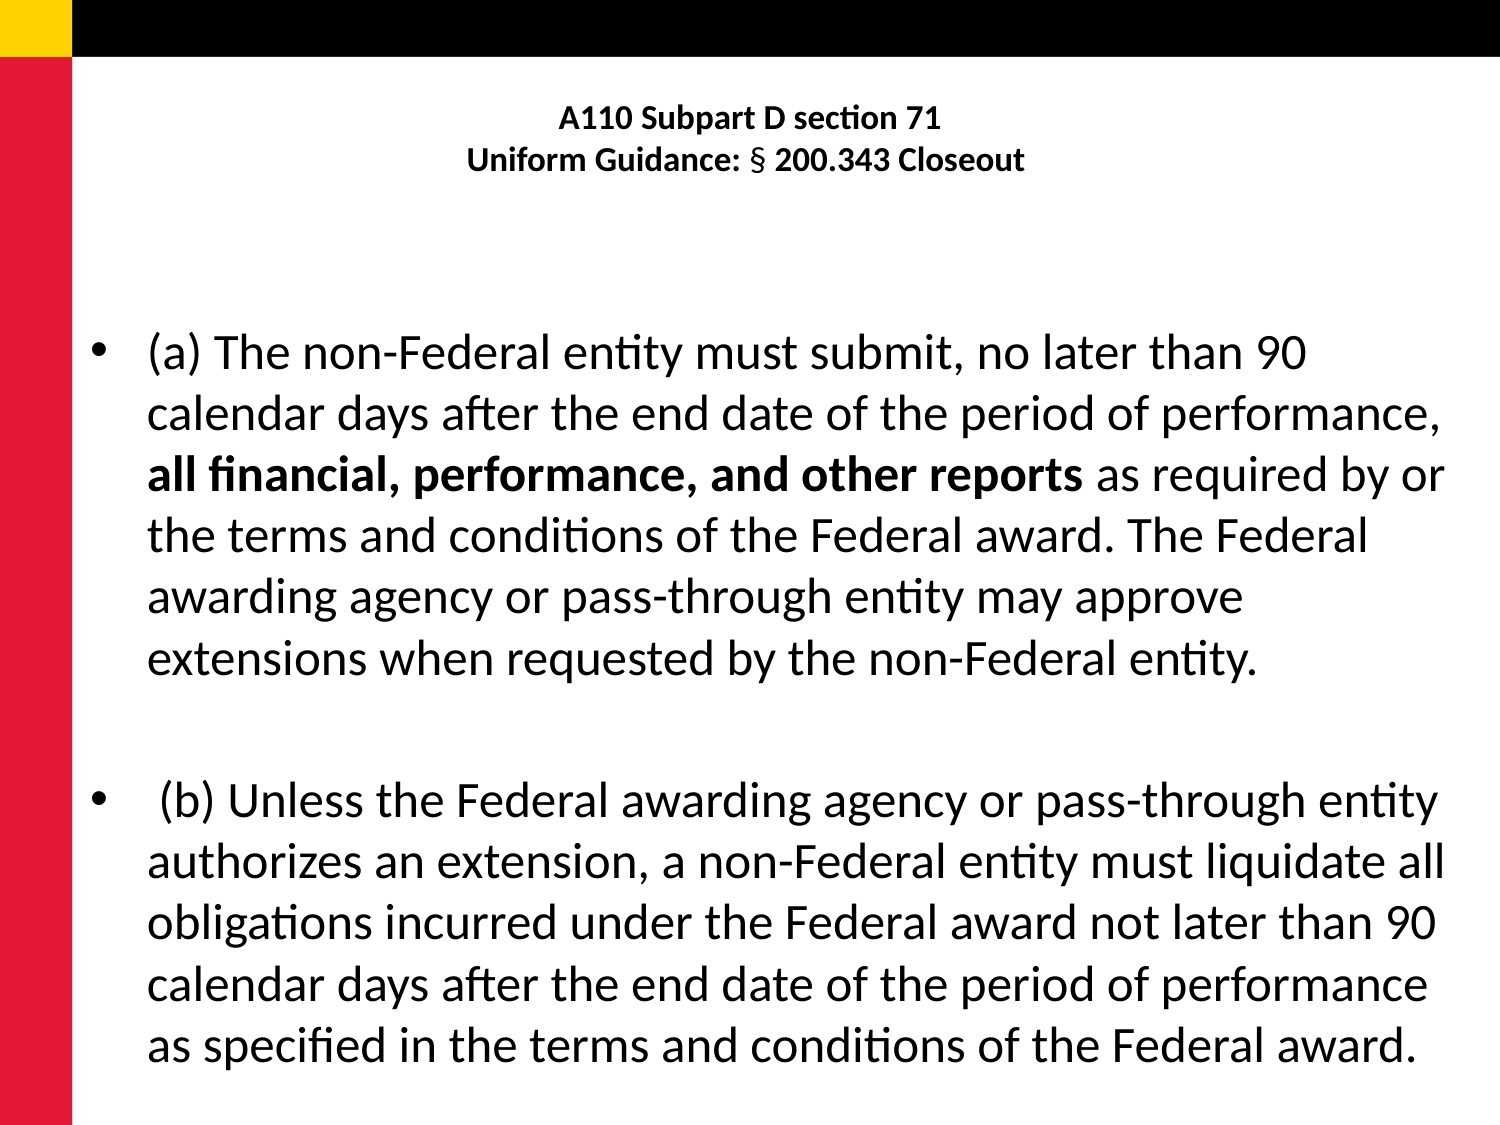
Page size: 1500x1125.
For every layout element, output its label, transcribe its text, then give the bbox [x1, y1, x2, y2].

picture [0, 0, 1500, 1125]
title A110 Subpart D section 71 Uniform Guidance: § 200.343 Closeout [75, 45, 1425, 233]
list (a) The non-Federal entity must submit, no later than 90 calendar days after the end date of the period of performance, all financial, performance, and other reports as required by or the terms and conditions of the Federal award. The Federal awarding agency or pass-through entity may approve extensions when requested by the non-Federal entity. (b) Unless the Federal awarding agency or pass-through entity authorizes an extension, a non-Federal entity must liquidate all obligations incurred under the Federal award not later than 90 calendar days after the end date of the period of performance as specified in the terms and conditions of the Federal award. [75, 262, 1478, 1103]
